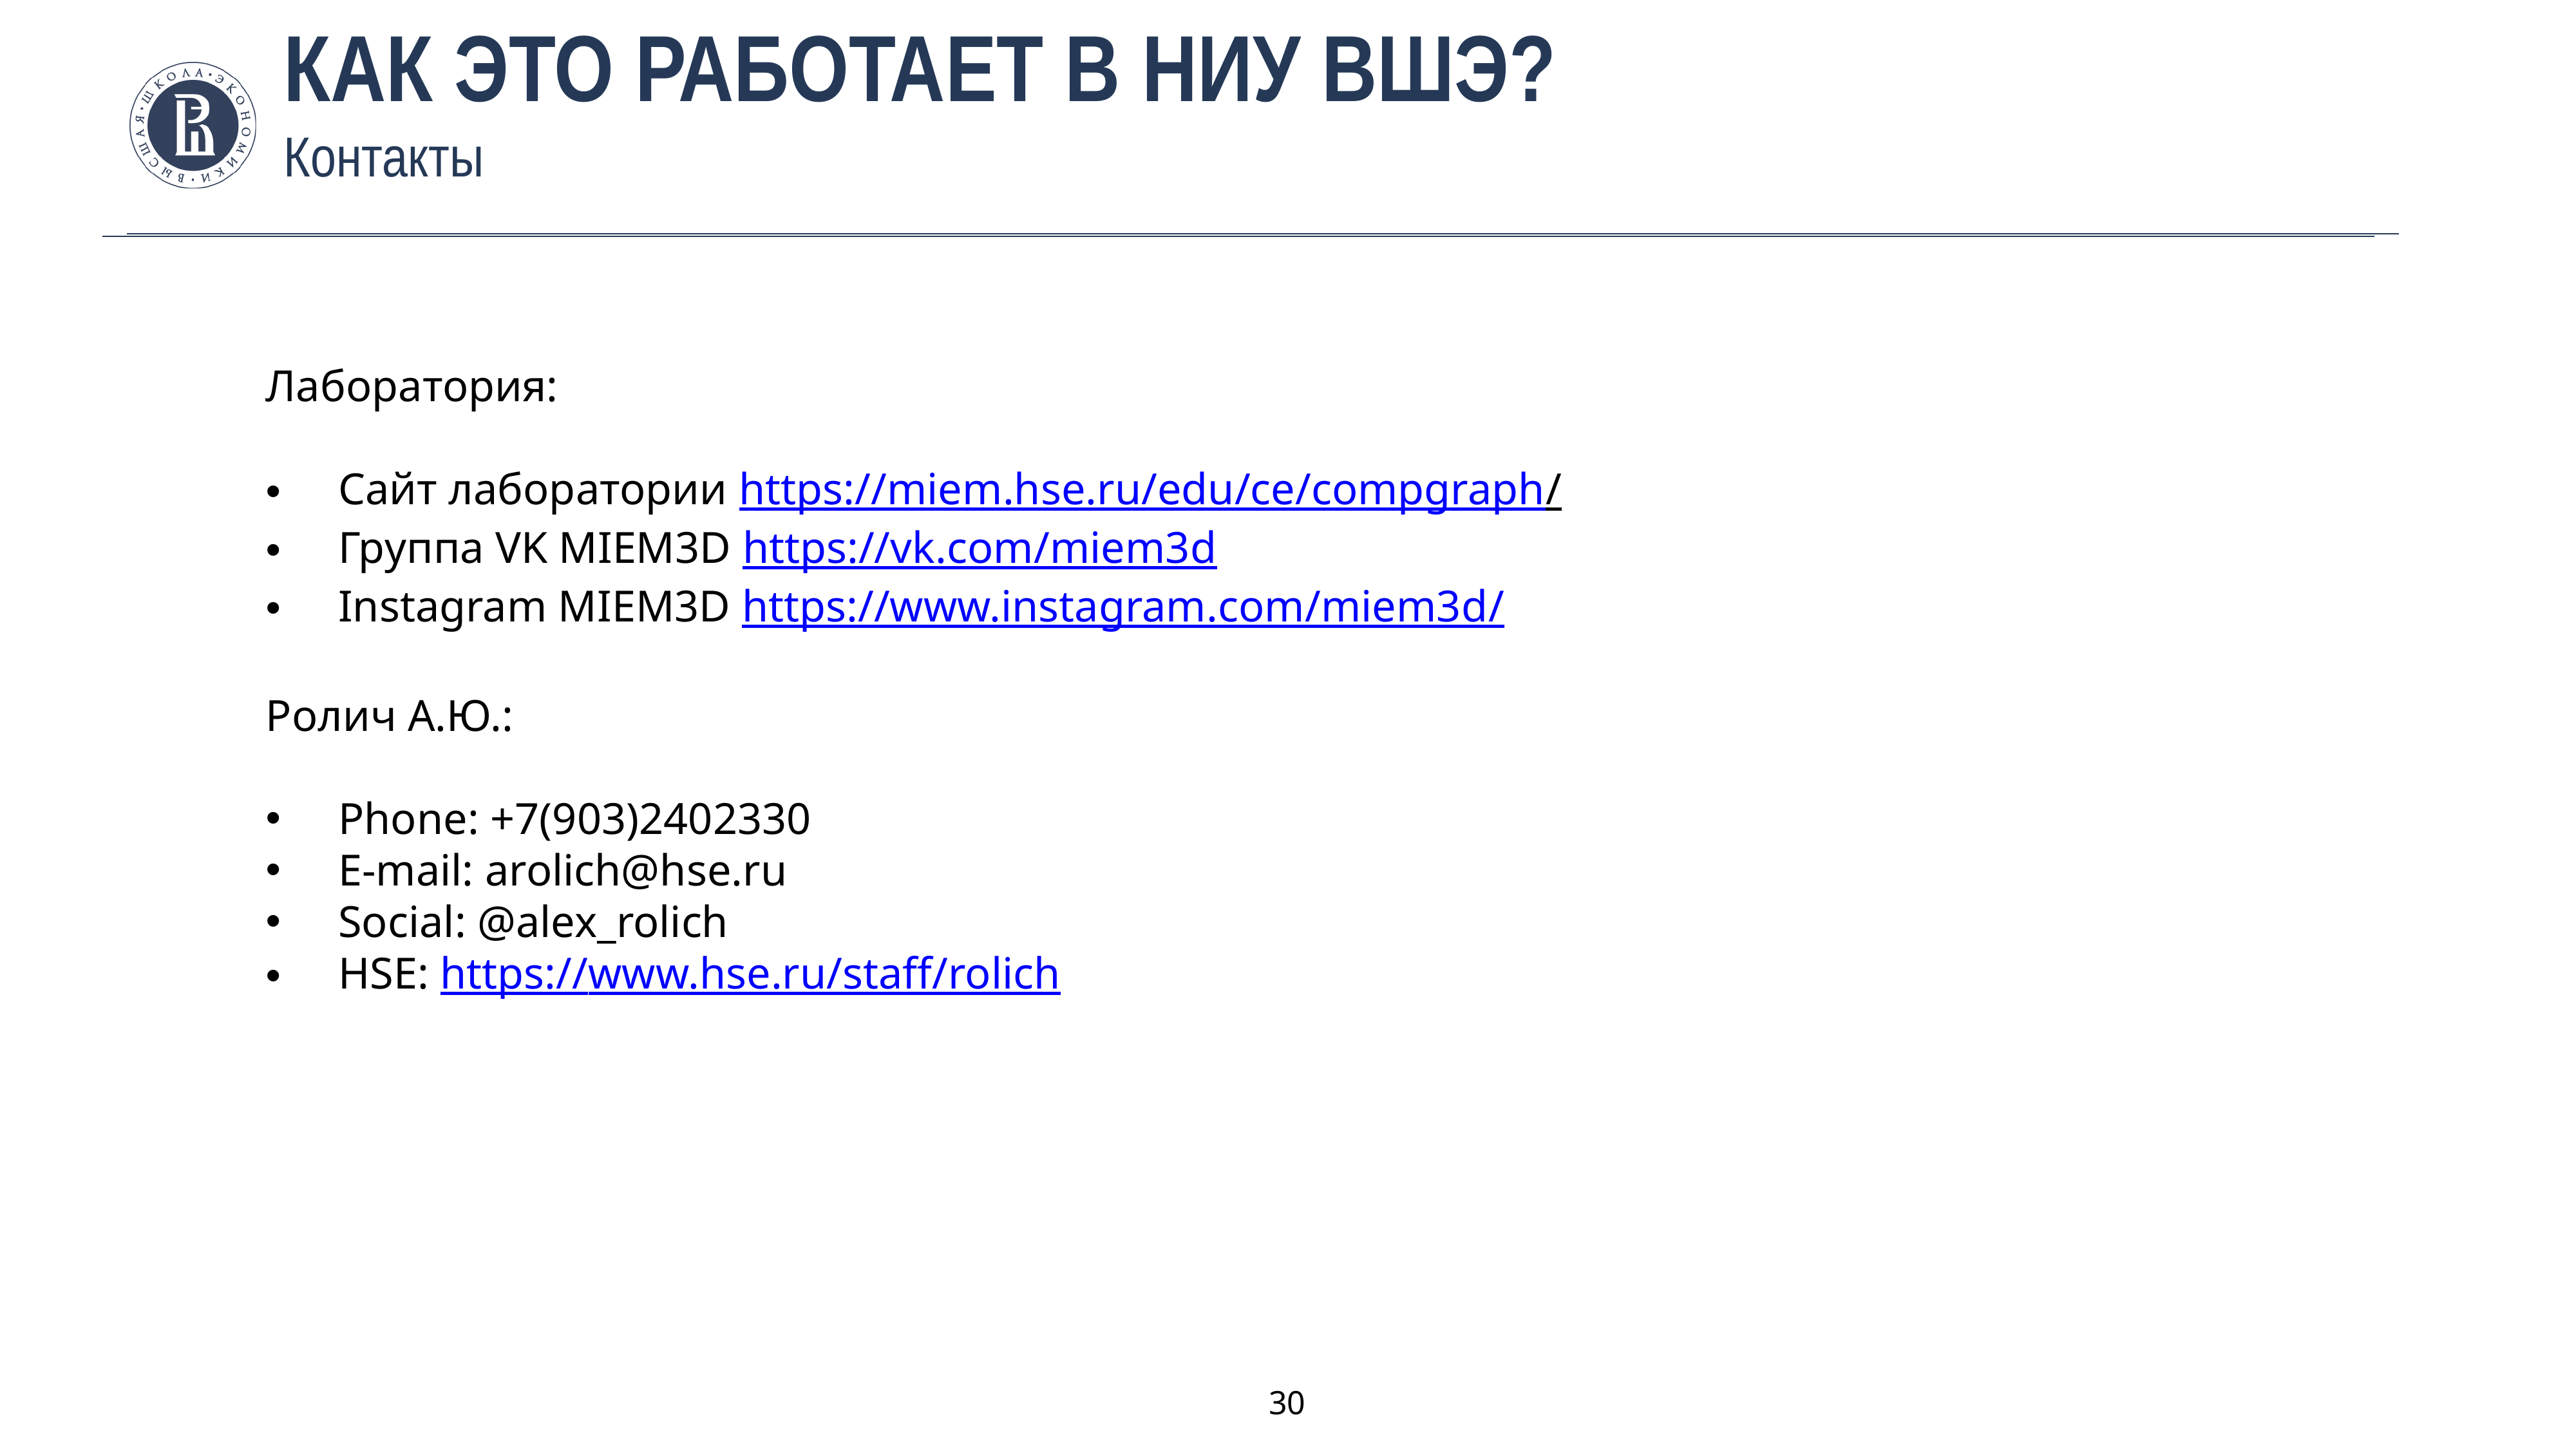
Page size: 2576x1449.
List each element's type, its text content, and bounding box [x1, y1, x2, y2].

text_box Как это работает в ниу вшэ? Контакты [276, 0, 1975, 207]
picture [129, 62, 256, 189]
slide_number 30 [1260, 1374, 1314, 1429]
text_box Лаборатория: Сайт лаборатории https://miem.hse.ru/edu/ce/compgraph/ Группа VK MIEM3D https://vk.com/miem3d Instagram MIEM3D https://www.instagram.com/miem3d/ Ролич А.Ю.: Phone: +7(903)2402330 E-mail: arolich@hse.ru Social: @alex_rolich HSE: https://www.hse.ru/staff/rolich [256, 354, 1932, 1061]
